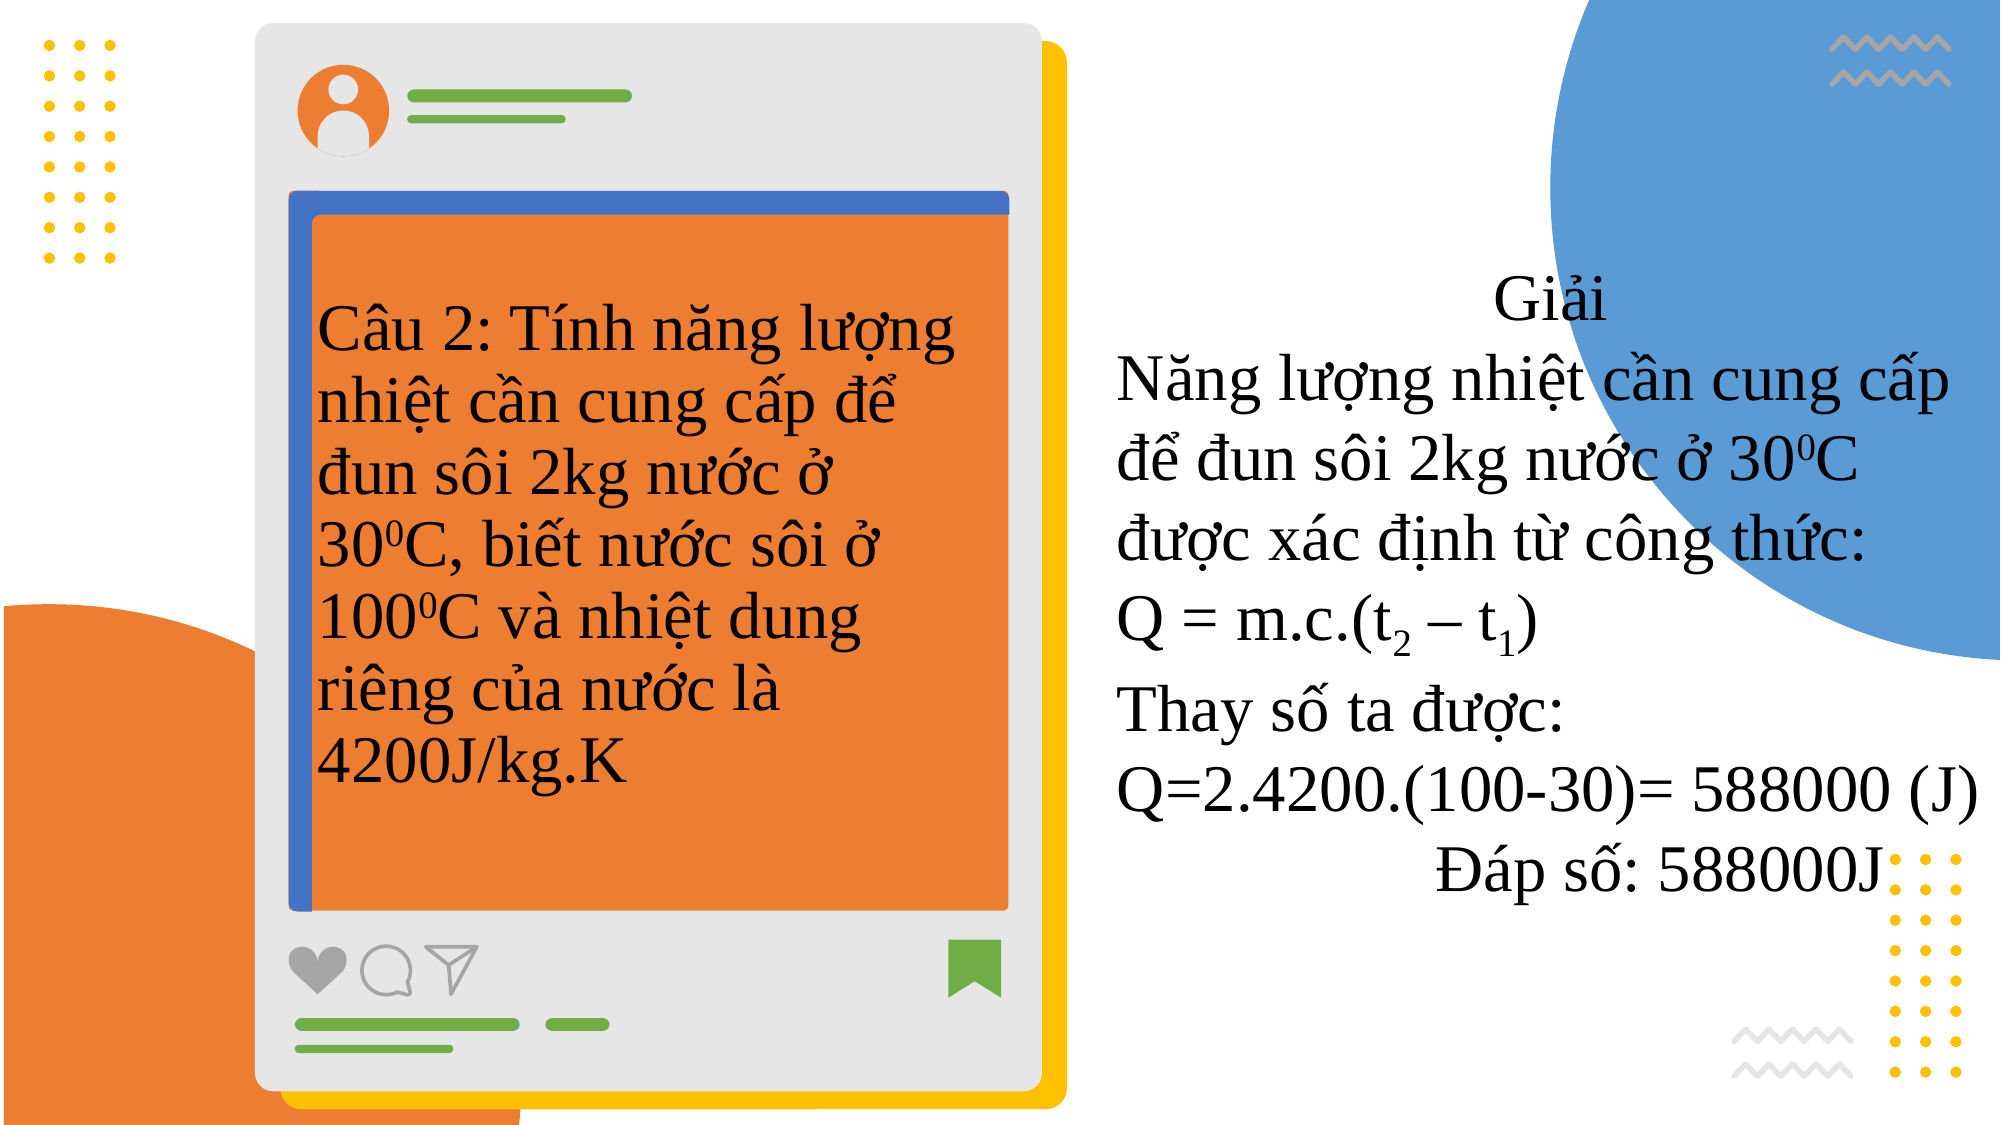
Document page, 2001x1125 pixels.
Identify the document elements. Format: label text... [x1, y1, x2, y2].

title Câu 2: Tính năng lượng nhiệt cần cung cấp để đun sôi 2kg nước ở 300C, biết nước sôi ở 1000C và nhiệt dung riêng của nước là 4200J/kg.K [297, 246, 1000, 924]
text_box Giải Năng lượng nhiệt cần cung cấp để đun sôi 2kg nước ở 300C được xác định từ công thức: Q = m.c.(t2 – t1) Thay số ta được: Q=2.4200.(100-30)= 588000 (J) Đáp số: 588000J [1102, 246, 2000, 912]
